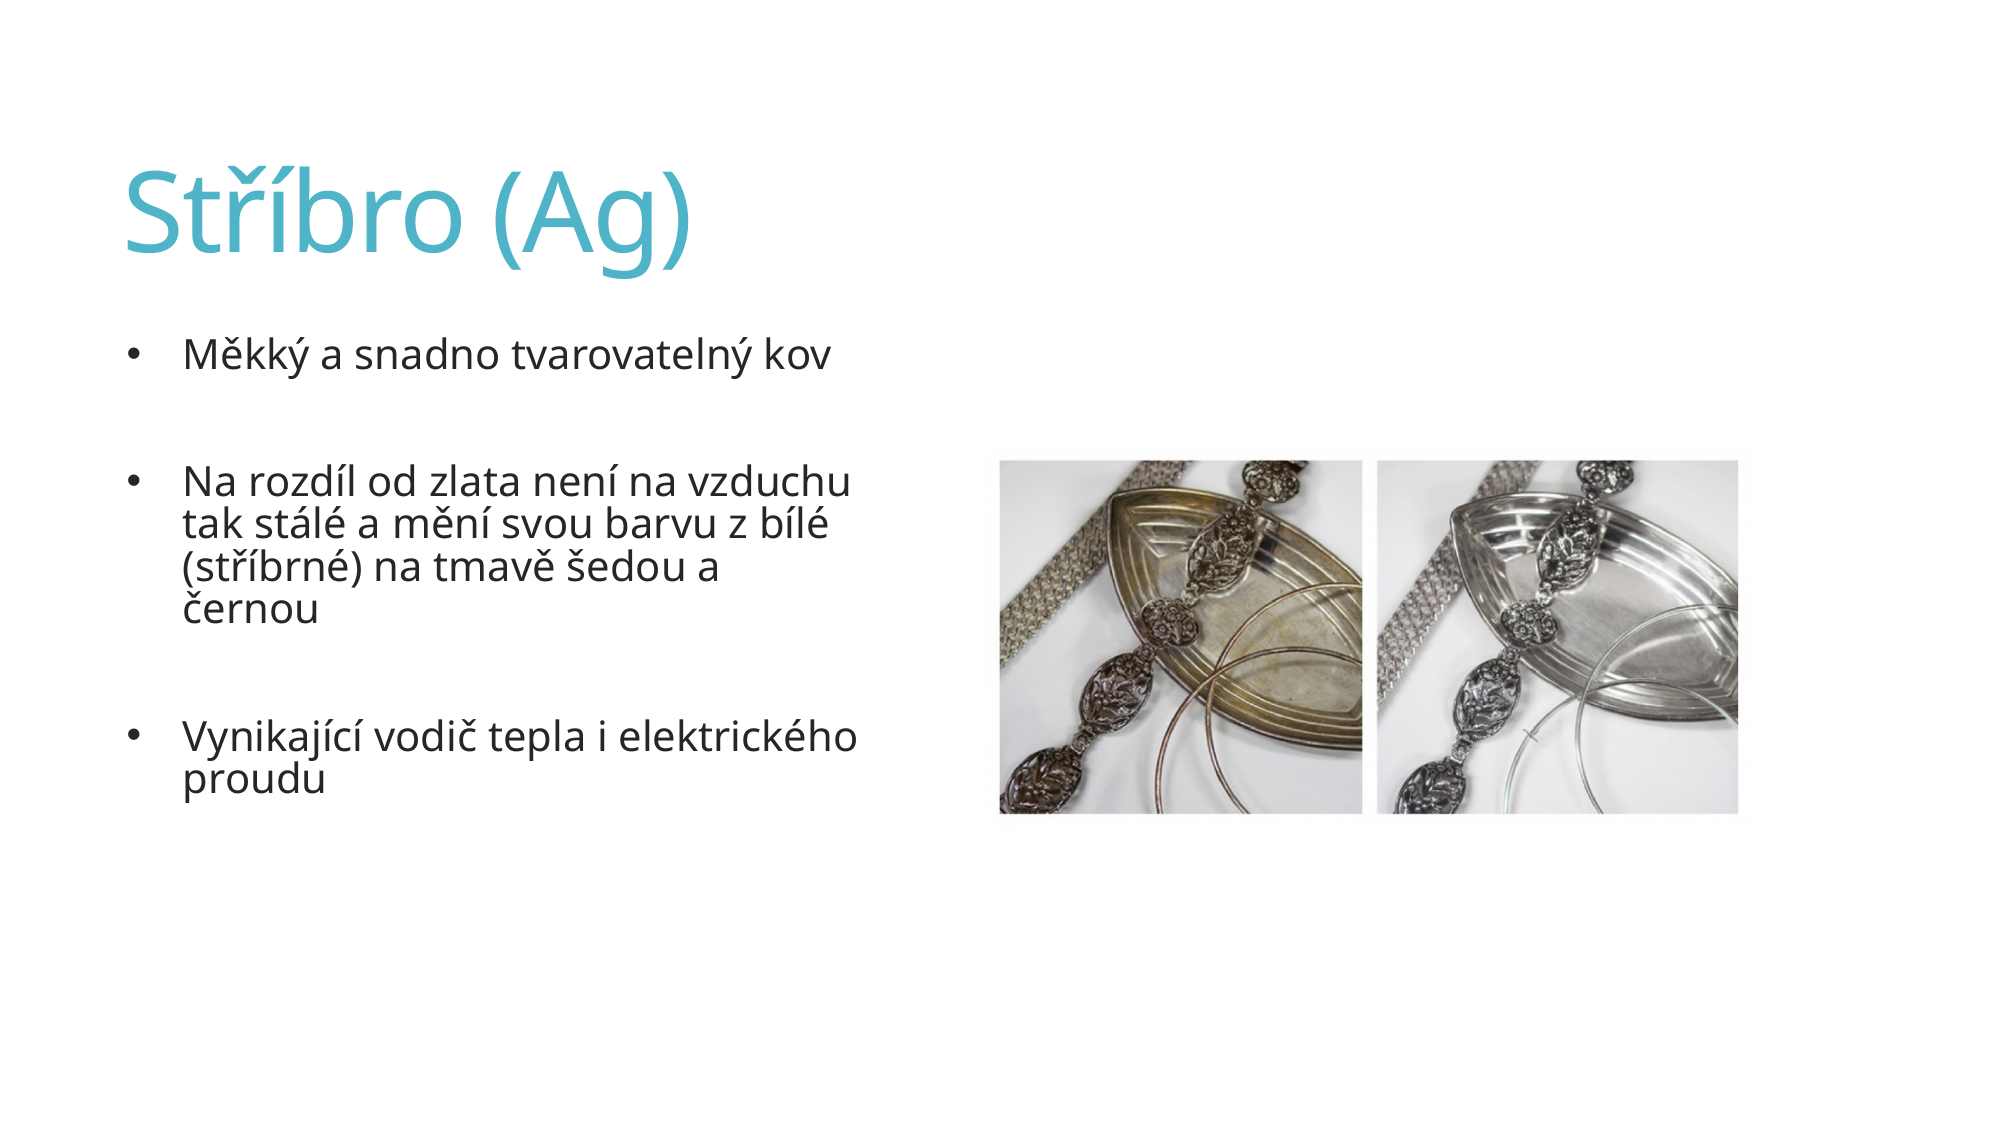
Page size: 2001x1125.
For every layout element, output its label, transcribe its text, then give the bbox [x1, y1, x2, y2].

title Stříbro (Ag) [107, 81, 1875, 354]
list Měkký a snadno tvarovatelný kov Na rozdíl od zlata není na vzduchu tak stálé a mění svou barvu z bílé (stříbrné) na tmavě šedou a černou Vynikající vodič tepla i elektrického proudu [111, 327, 876, 946]
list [985, 445, 1752, 829]
